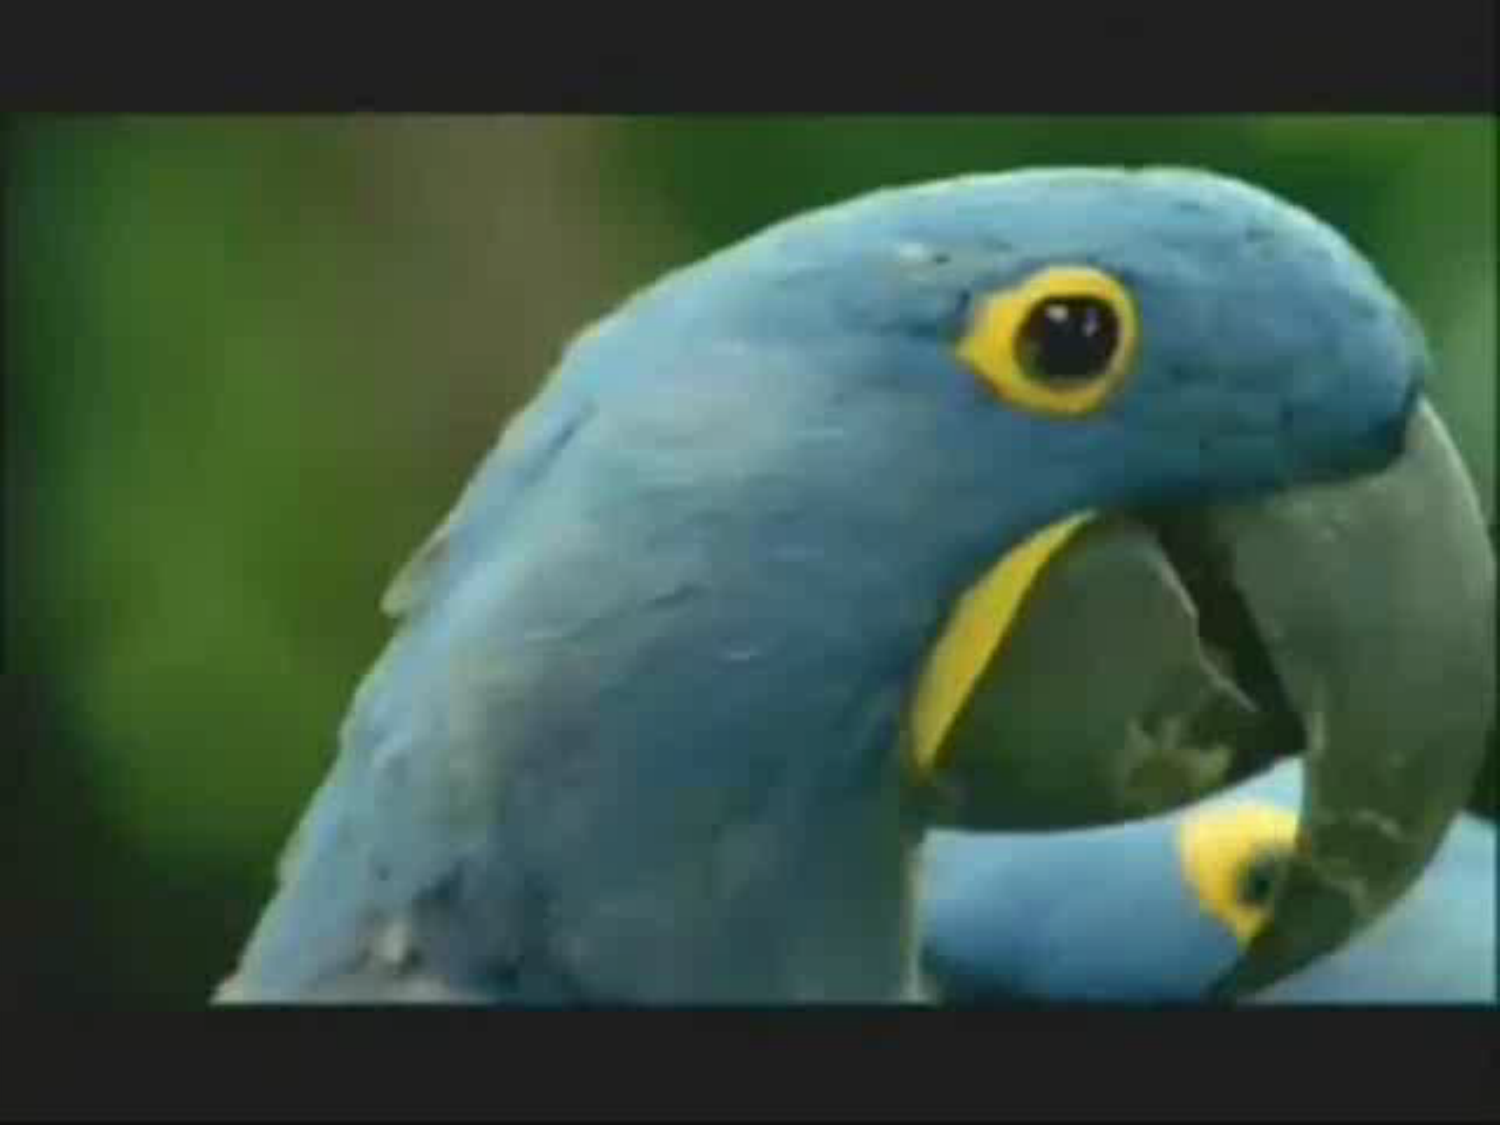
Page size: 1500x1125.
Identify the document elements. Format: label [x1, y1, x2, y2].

text_box [0, 0, 1500, 1125]
